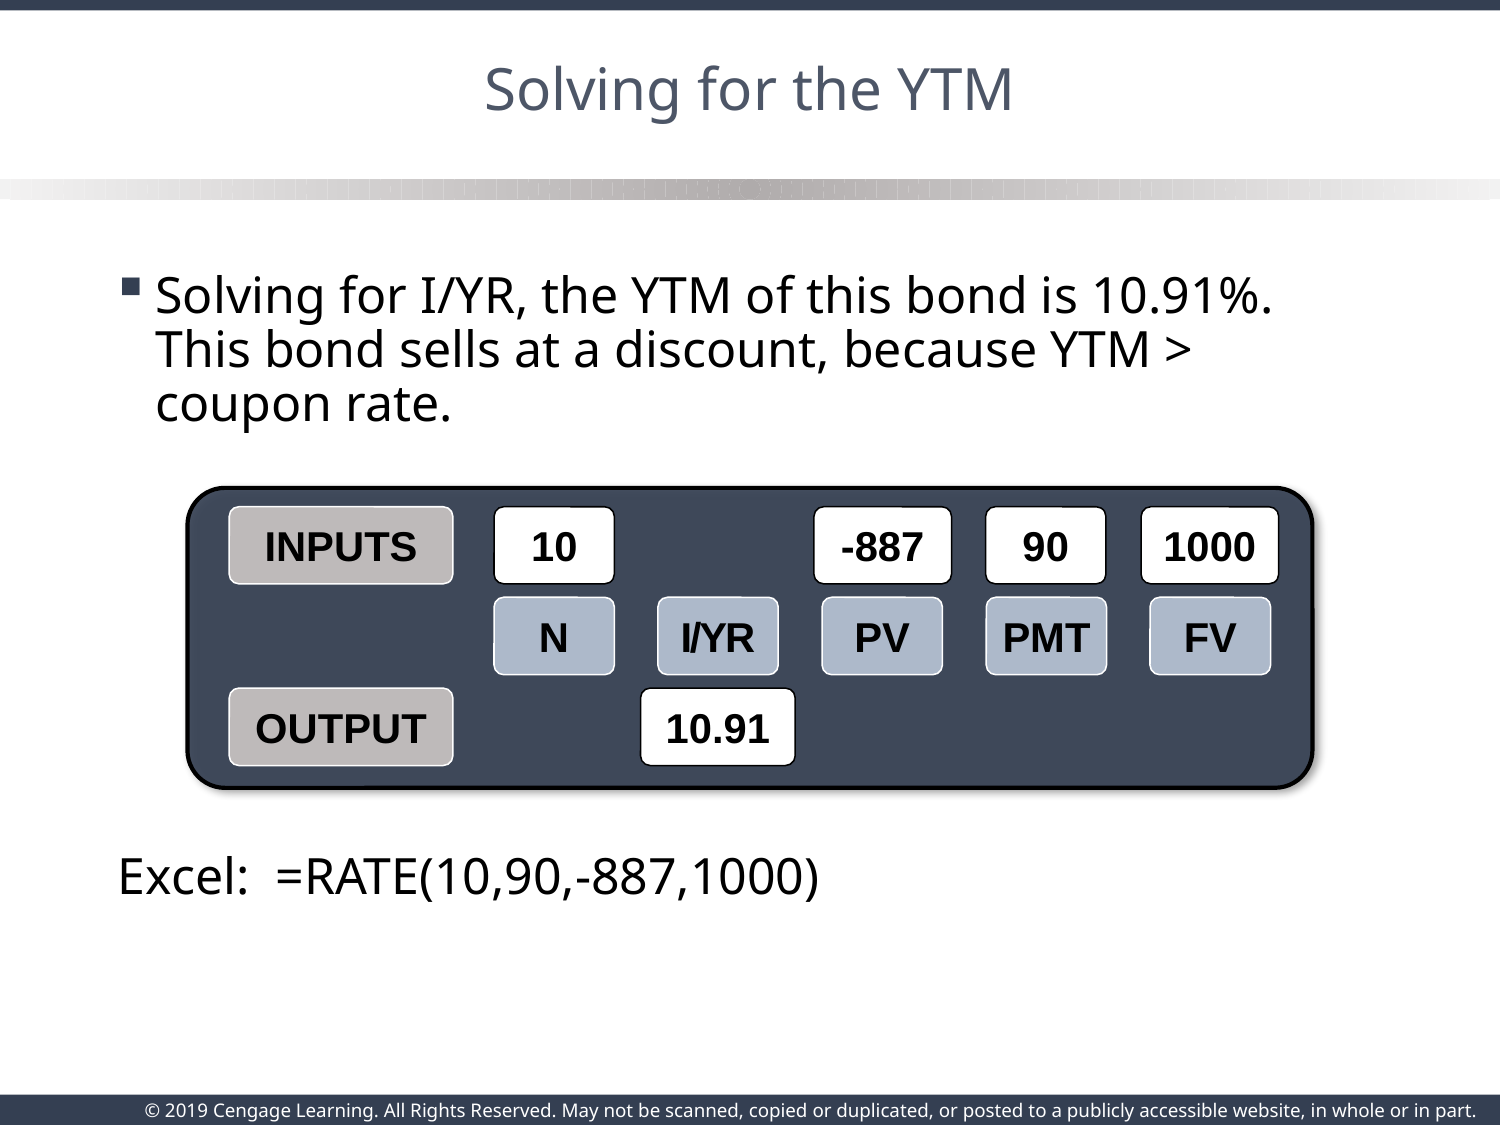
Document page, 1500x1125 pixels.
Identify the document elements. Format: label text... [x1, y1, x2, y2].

list Solving for I/YR, the YTM of this bond is 10.91%. This bond sells at a discount, because YTM > coupon rate. Excel: =RATE(10,90,-887,1000) [103, 262, 1397, 1014]
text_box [187, 487, 1313, 788]
title Solving for the YTM [25, 36, 1475, 148]
